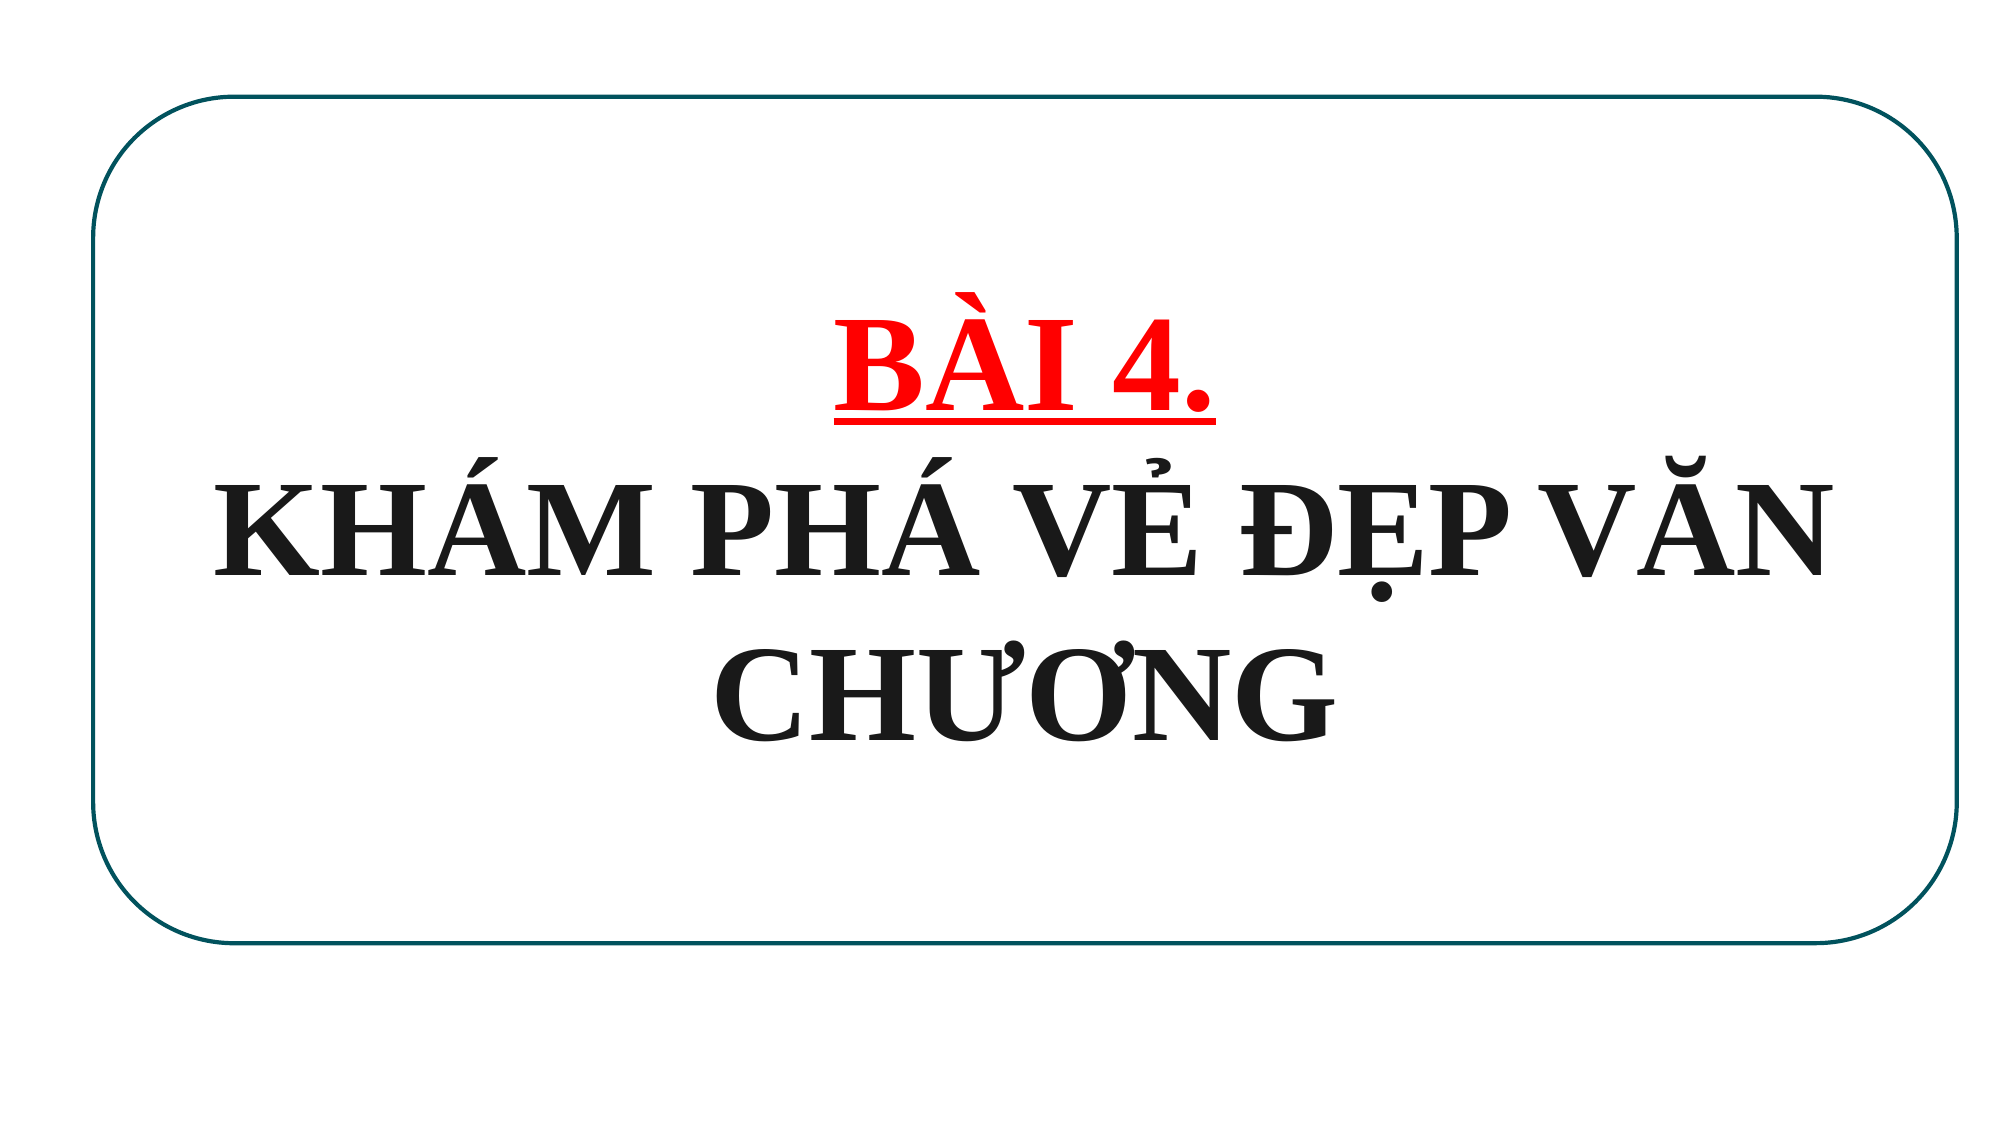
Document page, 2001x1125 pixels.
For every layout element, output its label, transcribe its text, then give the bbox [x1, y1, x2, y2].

text_box BÀI 4. KHÁM PHÁ VẺ ĐẸP VĂN CHƯƠNG [91, 94, 1959, 946]
